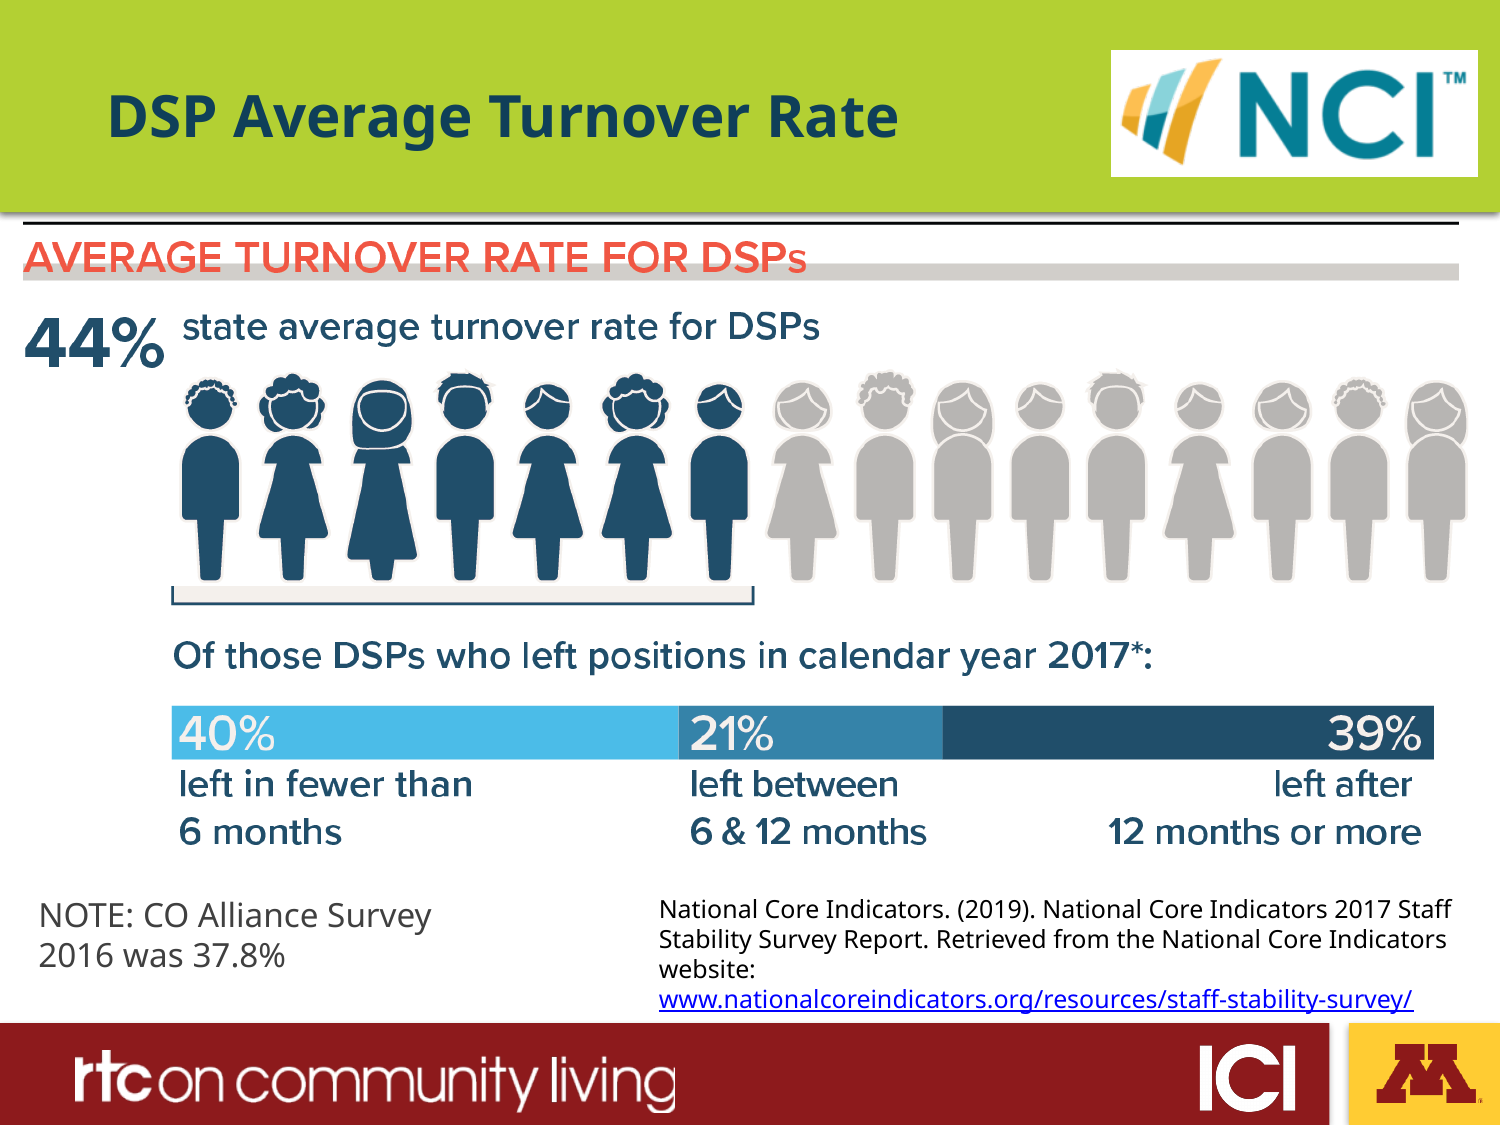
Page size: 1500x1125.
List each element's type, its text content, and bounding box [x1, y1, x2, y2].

text_box NOTE: CO Alliance Survey 2016 was 37.8% [23, 886, 509, 957]
text_box National Core Indicators. (2019). National Core Indicators 2017 Staff Stability Survey Report. Retrieved from the National Core Indicators website: www.nationalcoreindicators.org/resources/staff-stability-survey/ [643, 886, 1469, 957]
picture [1111, 49, 1479, 178]
title DSP Average Turnover Rate [91, 45, 1001, 183]
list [23, 221, 1470, 857]
